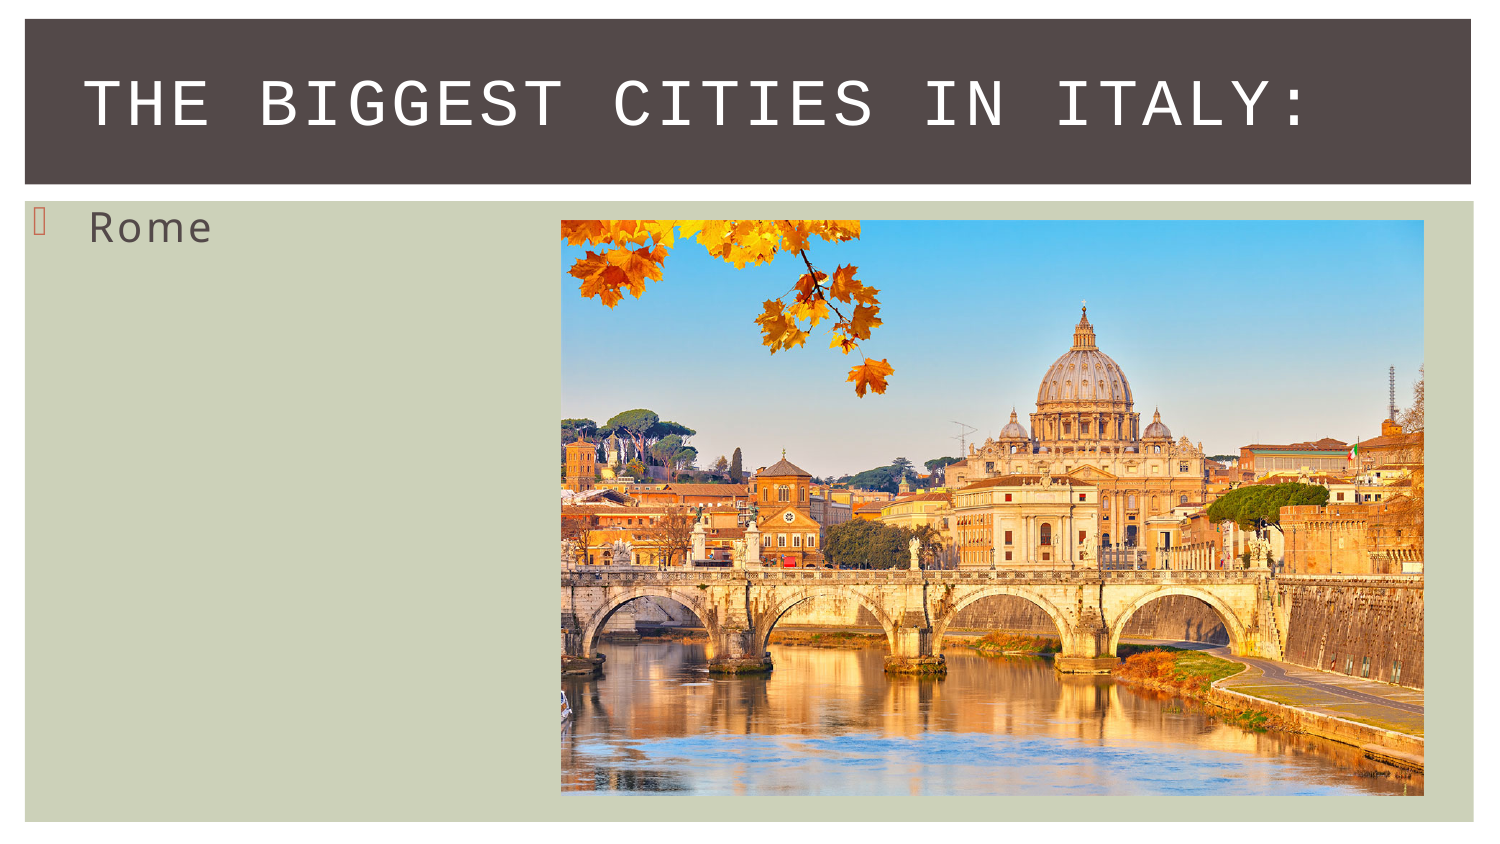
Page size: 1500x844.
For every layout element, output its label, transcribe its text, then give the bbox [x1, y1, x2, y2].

title The biggest cities in Italy: [0, 43, 1398, 138]
list Rome [17, 185, 1416, 746]
picture [560, 220, 1424, 797]
